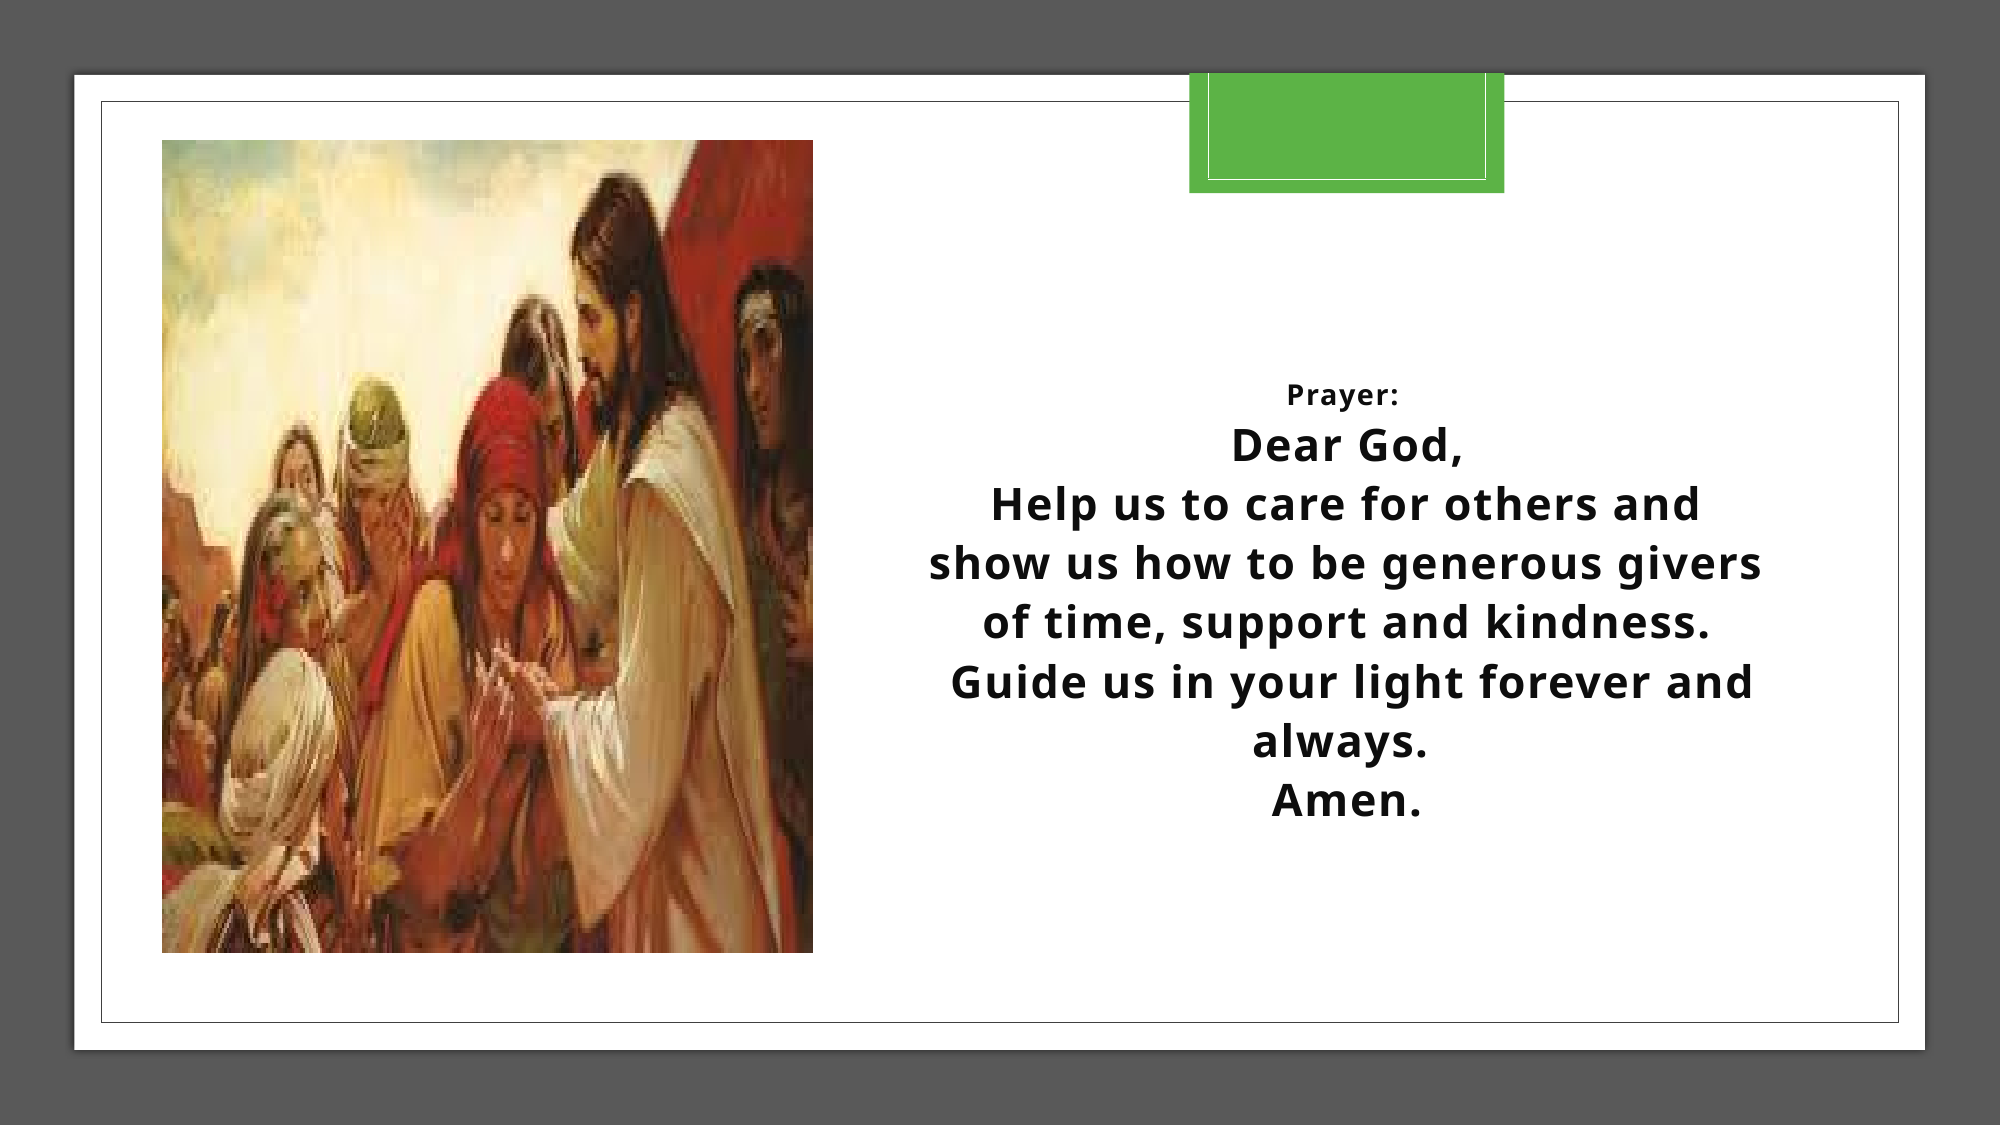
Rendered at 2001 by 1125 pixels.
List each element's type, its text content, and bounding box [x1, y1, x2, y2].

text_box [1188, 72, 1505, 194]
subtitle Prayer: Dear God, Help us to care for others and show us how to be generous givers of time, support and kindness. Guide us in your light forever and always. Amen. [907, 255, 1787, 979]
text_box [101, 101, 1899, 1023]
picture [162, 140, 813, 954]
text_box [74, 74, 1925, 1050]
